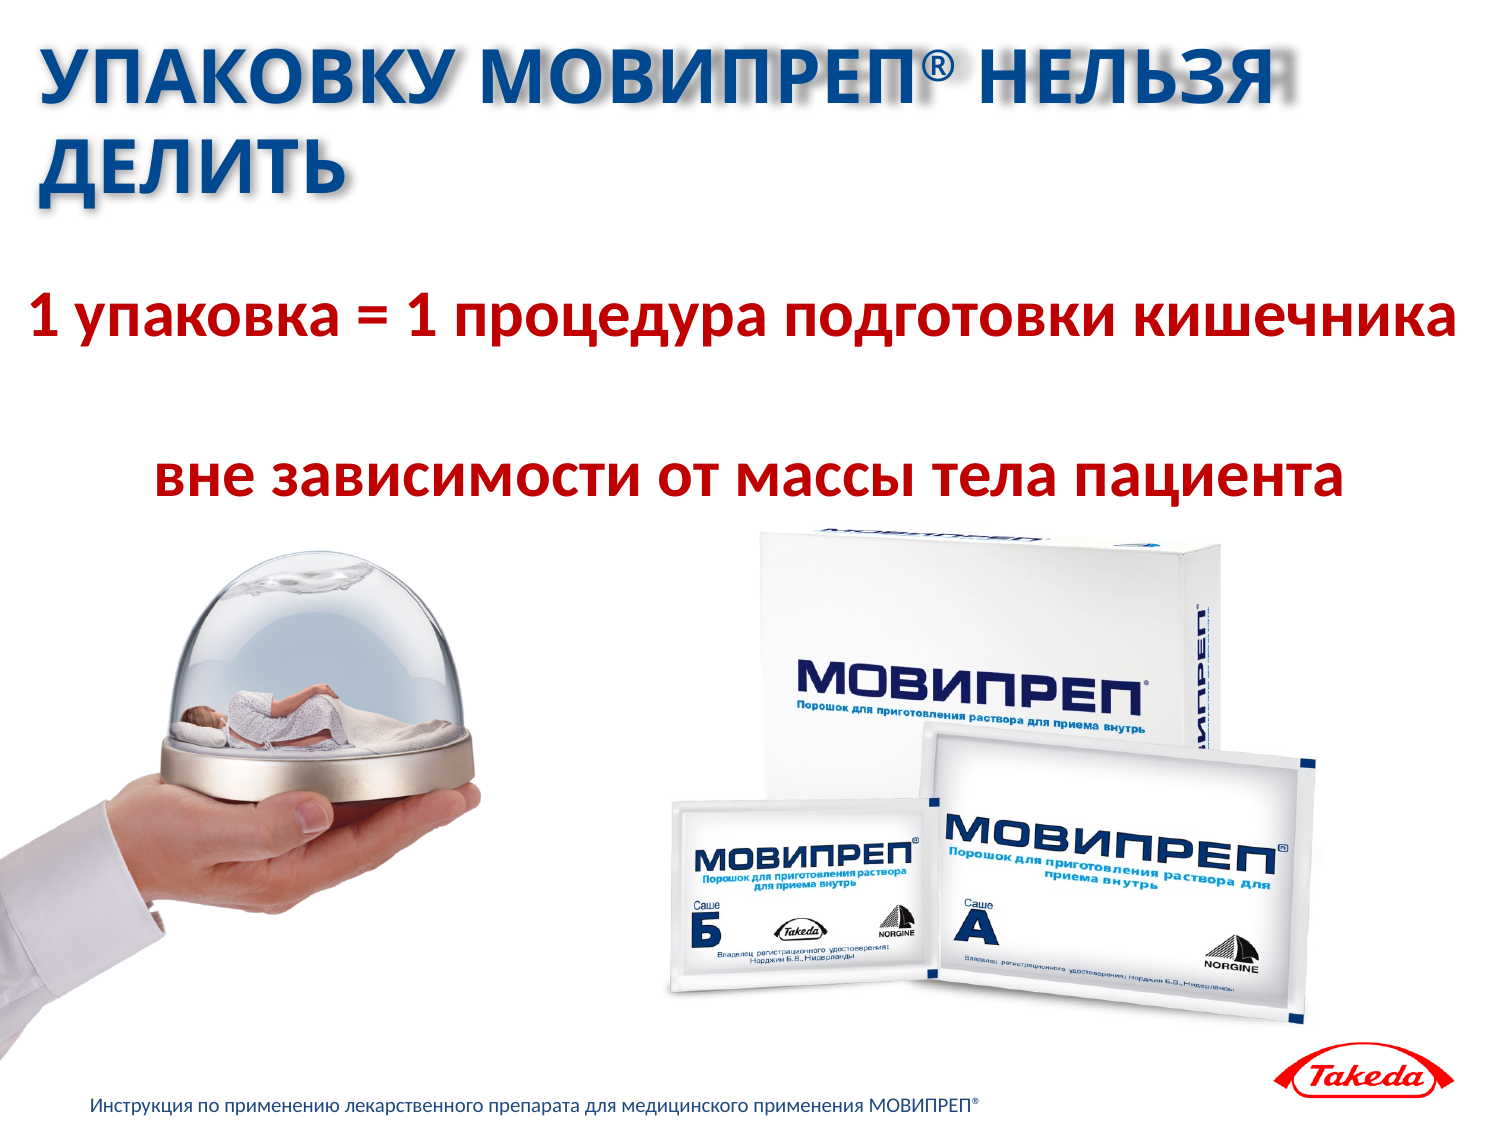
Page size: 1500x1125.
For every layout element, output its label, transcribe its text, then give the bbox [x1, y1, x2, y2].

picture [0, 550, 482, 1064]
text_box 1 упаковка = 1 процедура подготовки кишечника вне зависимости от массы тела пациента [0, 262, 1500, 518]
text_box Инструкция по применению лекарственного препарата для медицинского применения МОВИПРЕП® [74, 1084, 1125, 1125]
title УПАКОВКУ МОВИПРЕП® НЕЛЬЗЯ ДЕЛИТЬ [24, 24, 1425, 213]
picture [649, 524, 1455, 1101]
